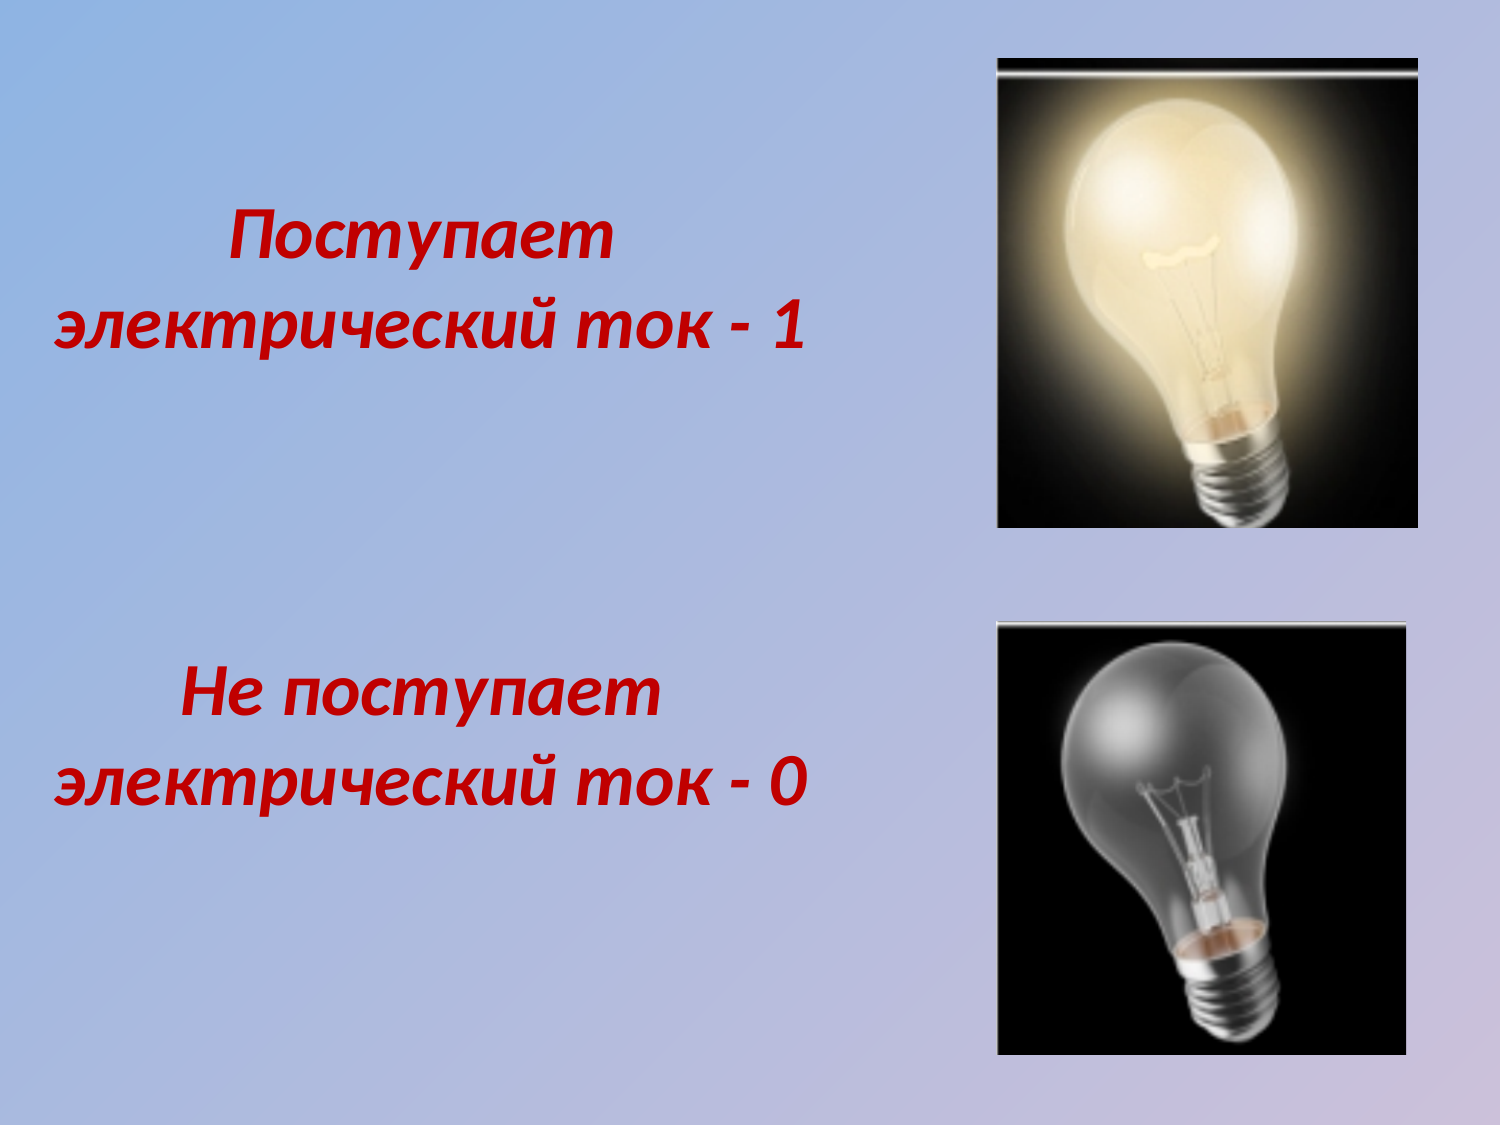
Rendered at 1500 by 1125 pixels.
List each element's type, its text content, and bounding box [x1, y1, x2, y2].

picture [984, 621, 1419, 1055]
text_box Не поступает электрический ток - 0 [39, 632, 823, 828]
text_box Поступает электрический ток - 1 [39, 175, 823, 371]
picture [972, 58, 1442, 528]
